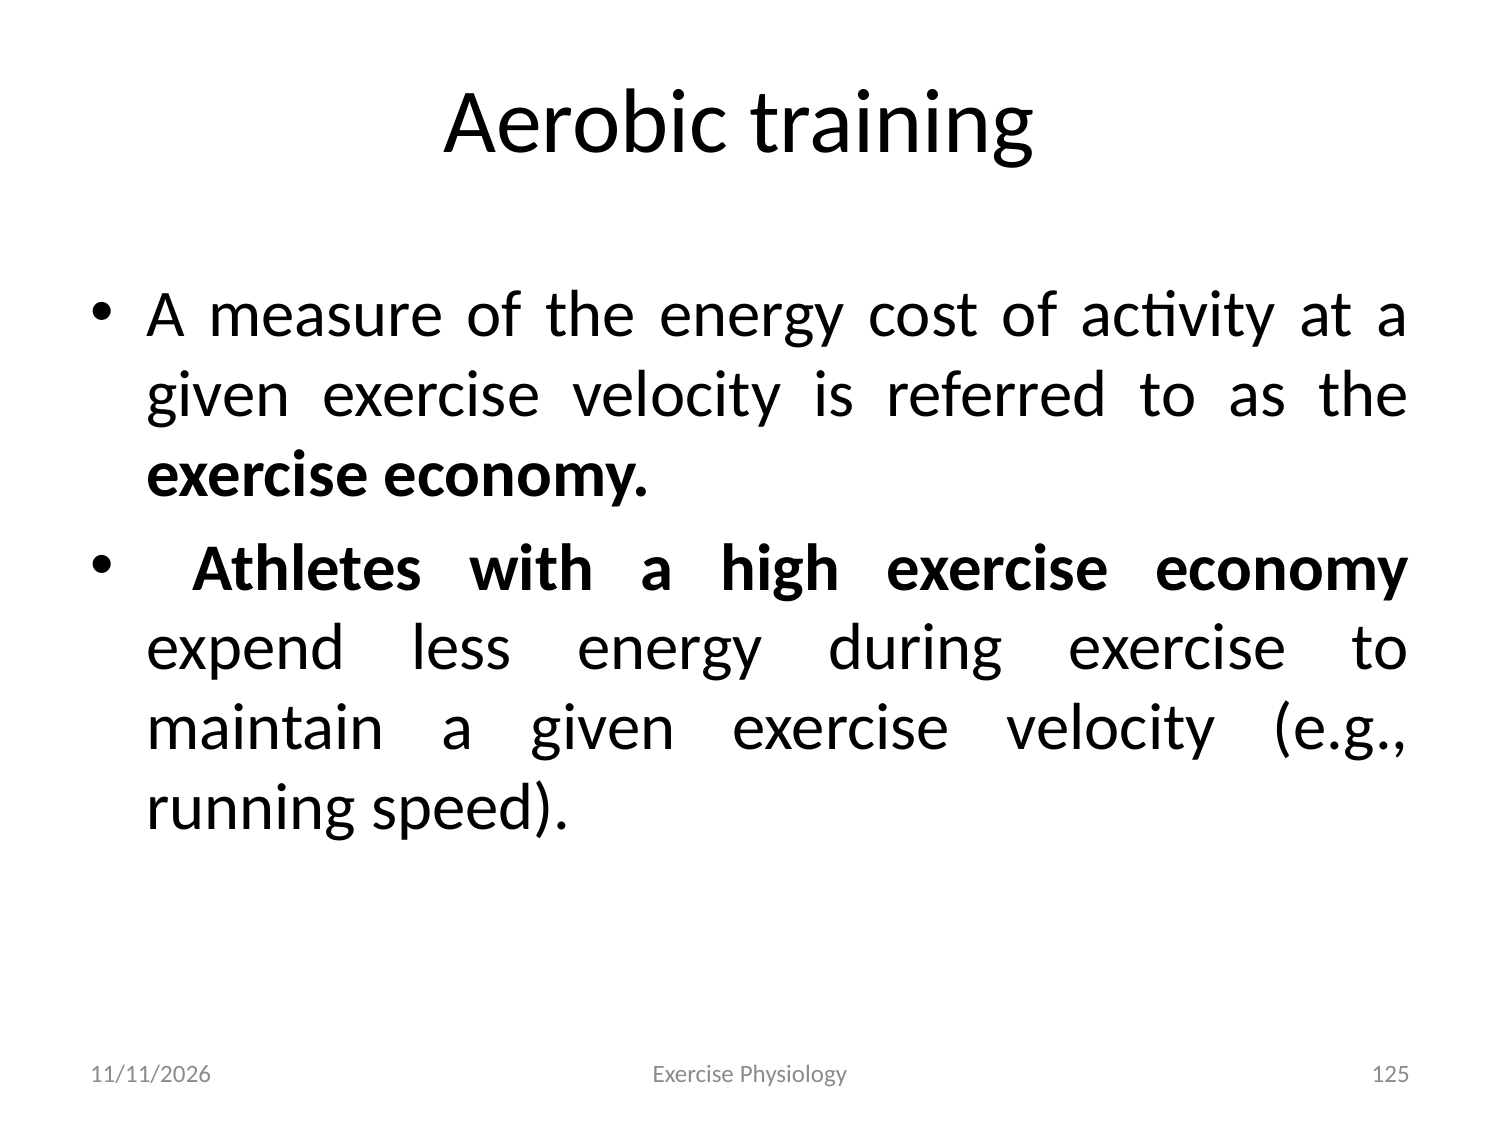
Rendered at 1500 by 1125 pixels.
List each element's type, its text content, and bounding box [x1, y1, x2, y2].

title Aerobic training [75, 45, 1425, 188]
slide_number 125 [1074, 1042, 1425, 1103]
footer Exercise Physiology [512, 1042, 988, 1103]
list A measure of the energy cost of activity at a given exercise velocity is referred to as the exercise economy. Athletes with a high exercise economy expend less energy during exercise to maintain a given exercise velocity (e.g., running speed). [75, 262, 1425, 1005]
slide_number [75, 1042, 425, 1103]
